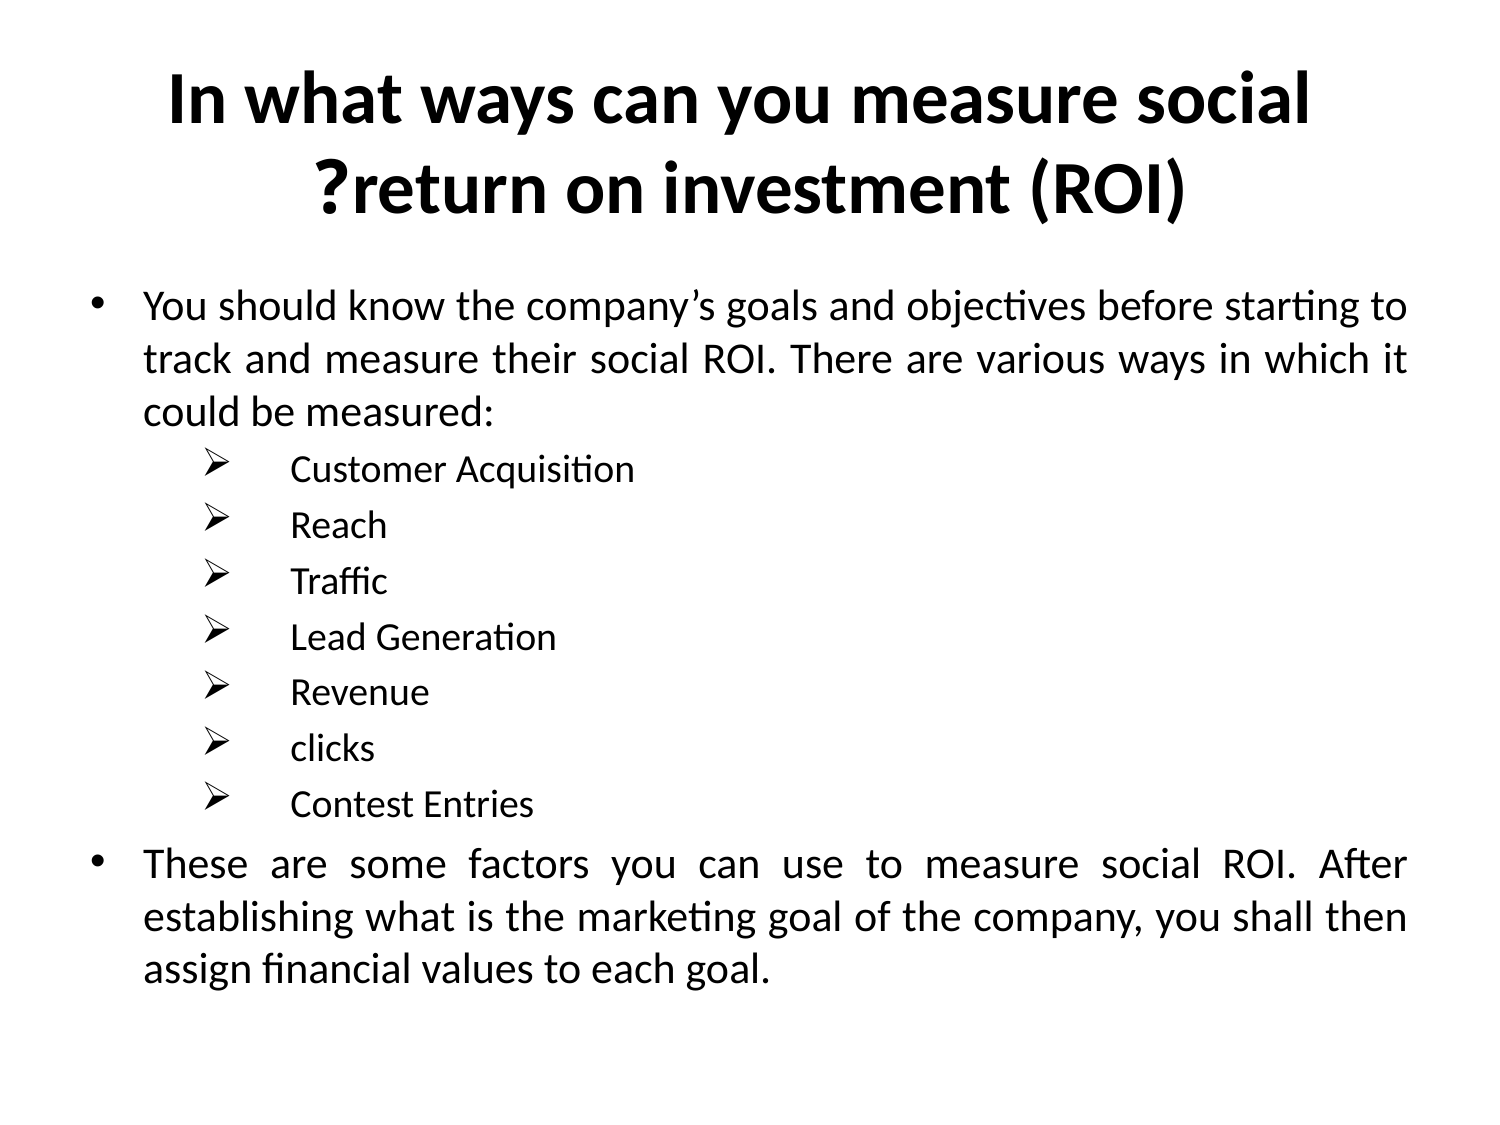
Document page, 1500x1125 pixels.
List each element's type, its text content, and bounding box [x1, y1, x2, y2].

title In what ways can you measure social return on investment (ROI)? [75, 45, 1425, 233]
list You should know the company’s goals and objectives before starting to track and measure their social ROI. There are various ways in which it could be measured: Customer Acquisition Reach Traffic Lead Generation Revenue clicks Contest Entries These are some factors you can use to measure social ROI. After establishing what is the marketing goal of the company, you shall then assign financial values to each goal. [75, 268, 1425, 1012]
